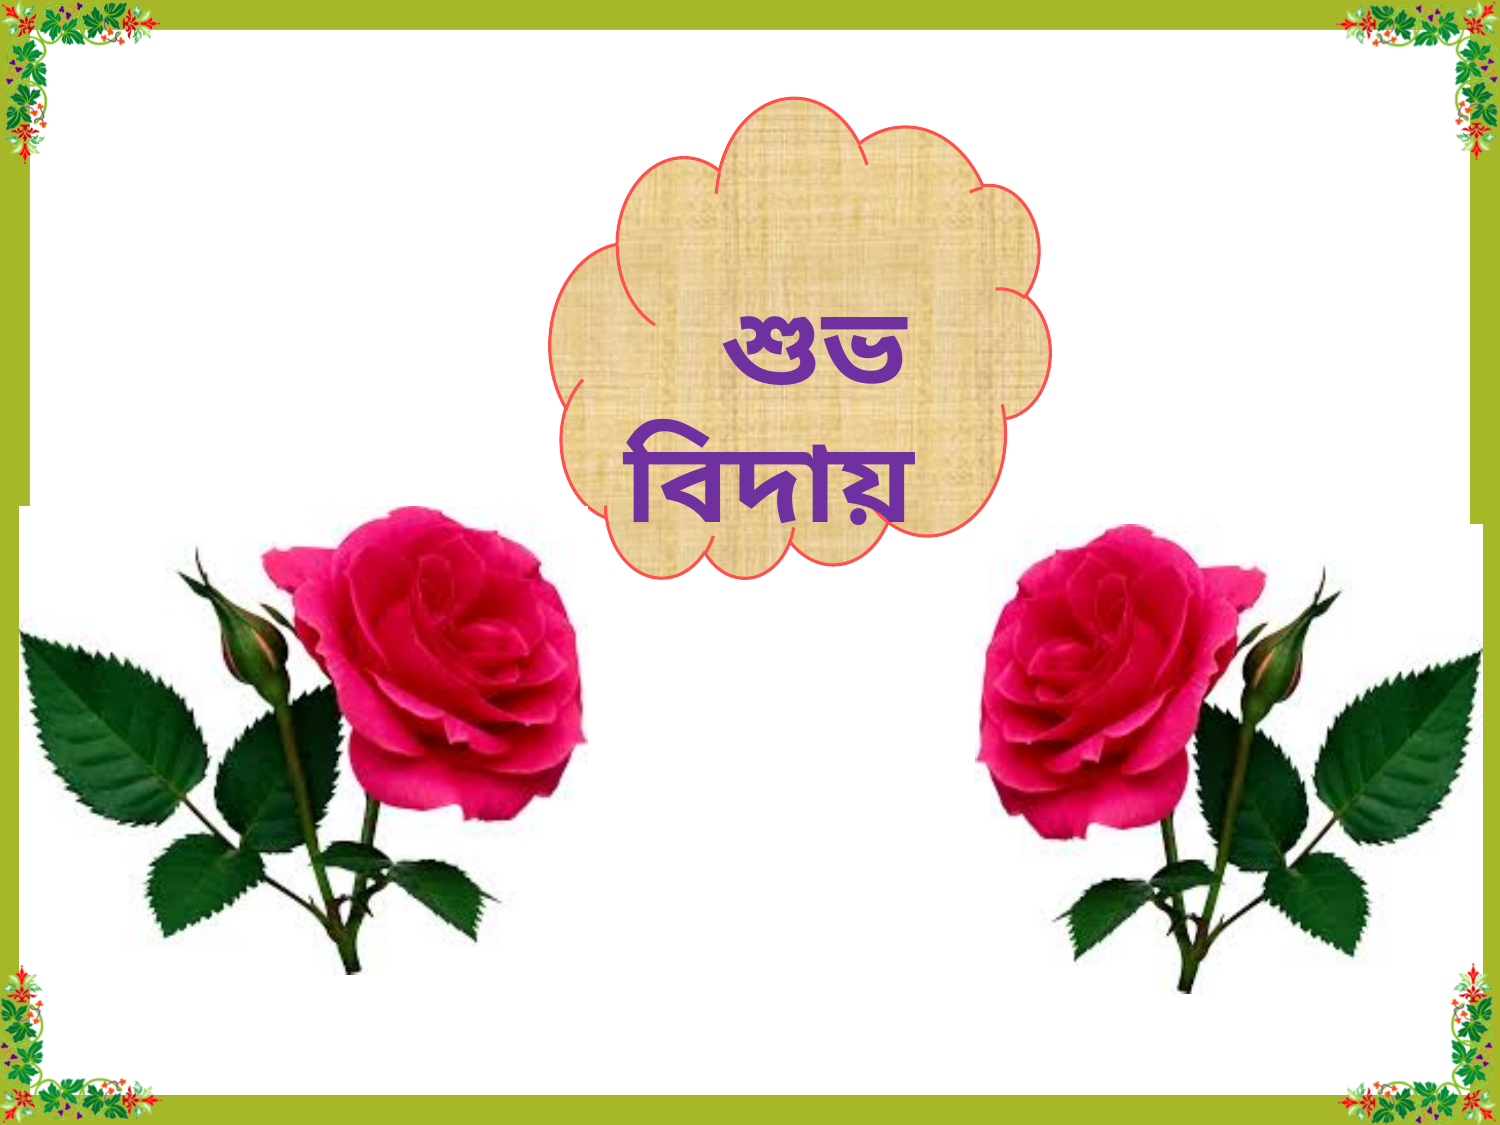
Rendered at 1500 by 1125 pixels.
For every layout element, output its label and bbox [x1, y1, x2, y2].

picture [1336, 0, 1500, 164]
picture [0, 0, 162, 166]
picture [974, 524, 1499, 1125]
text_box [549, 99, 1051, 581]
picture [0, 505, 588, 1125]
